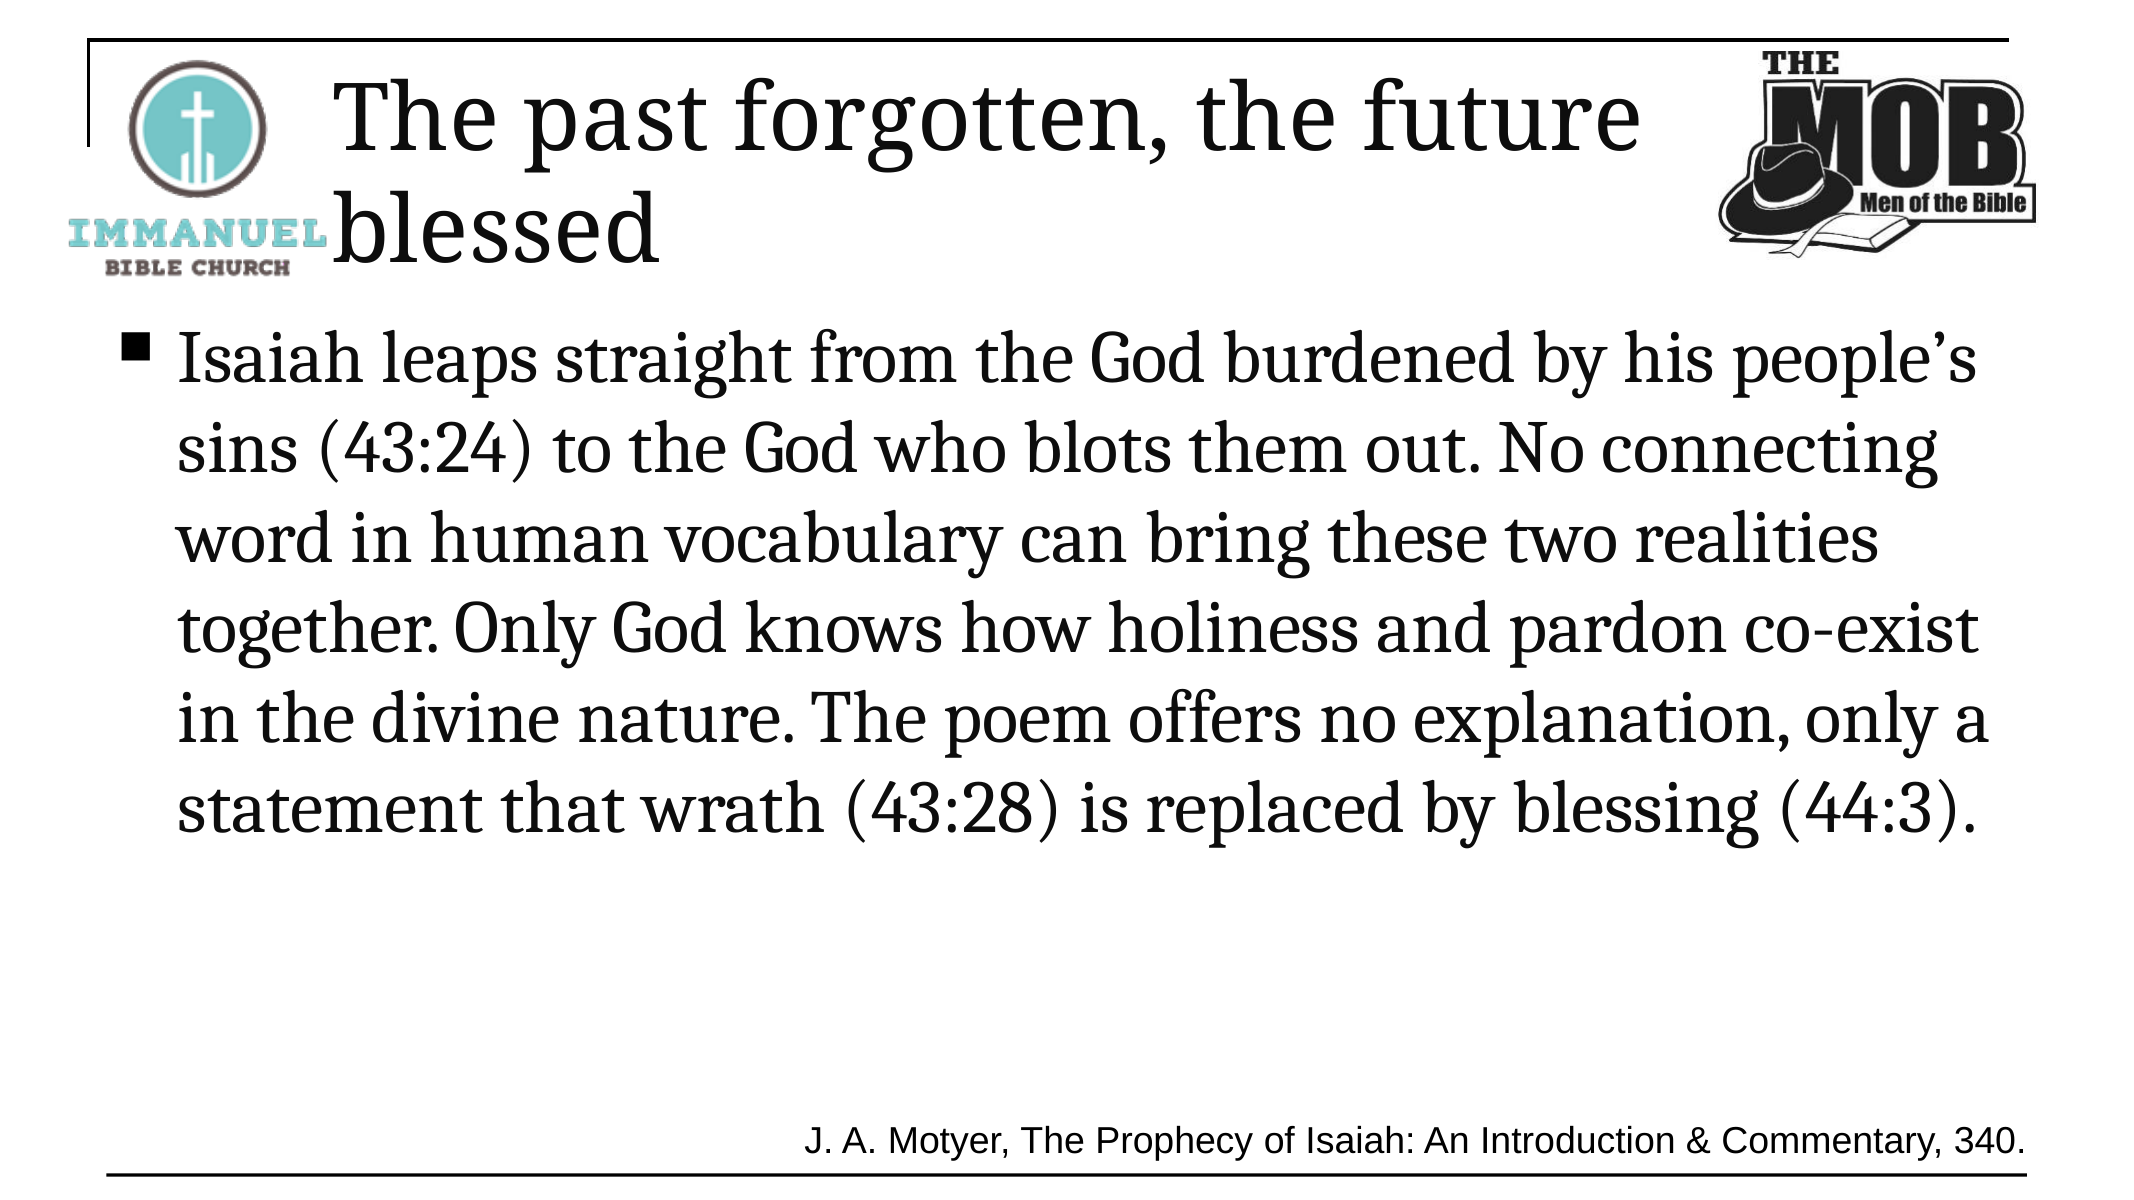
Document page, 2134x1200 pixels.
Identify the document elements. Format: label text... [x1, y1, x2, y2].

title The past forgotten, the future blessed [316, 48, 1989, 188]
picture [1710, 51, 2042, 261]
text_box J. A. Motyer, The Prophecy of Isaiah: An Introduction & Commentary, 340. [779, 1108, 2092, 1169]
list Isaiah leaps straight from the God burdened by his people’s sins (43:24) to the God who blots them out. No connecting word in human vocabulary can bring these two realities together. Only God knows how holiness and pardon co-exist in the divine nature. The poem offers no explanation, only a statement that wrath (43:28) is replaced by blessing (44:3). [101, 299, 2023, 1113]
picture [66, 37, 330, 300]
